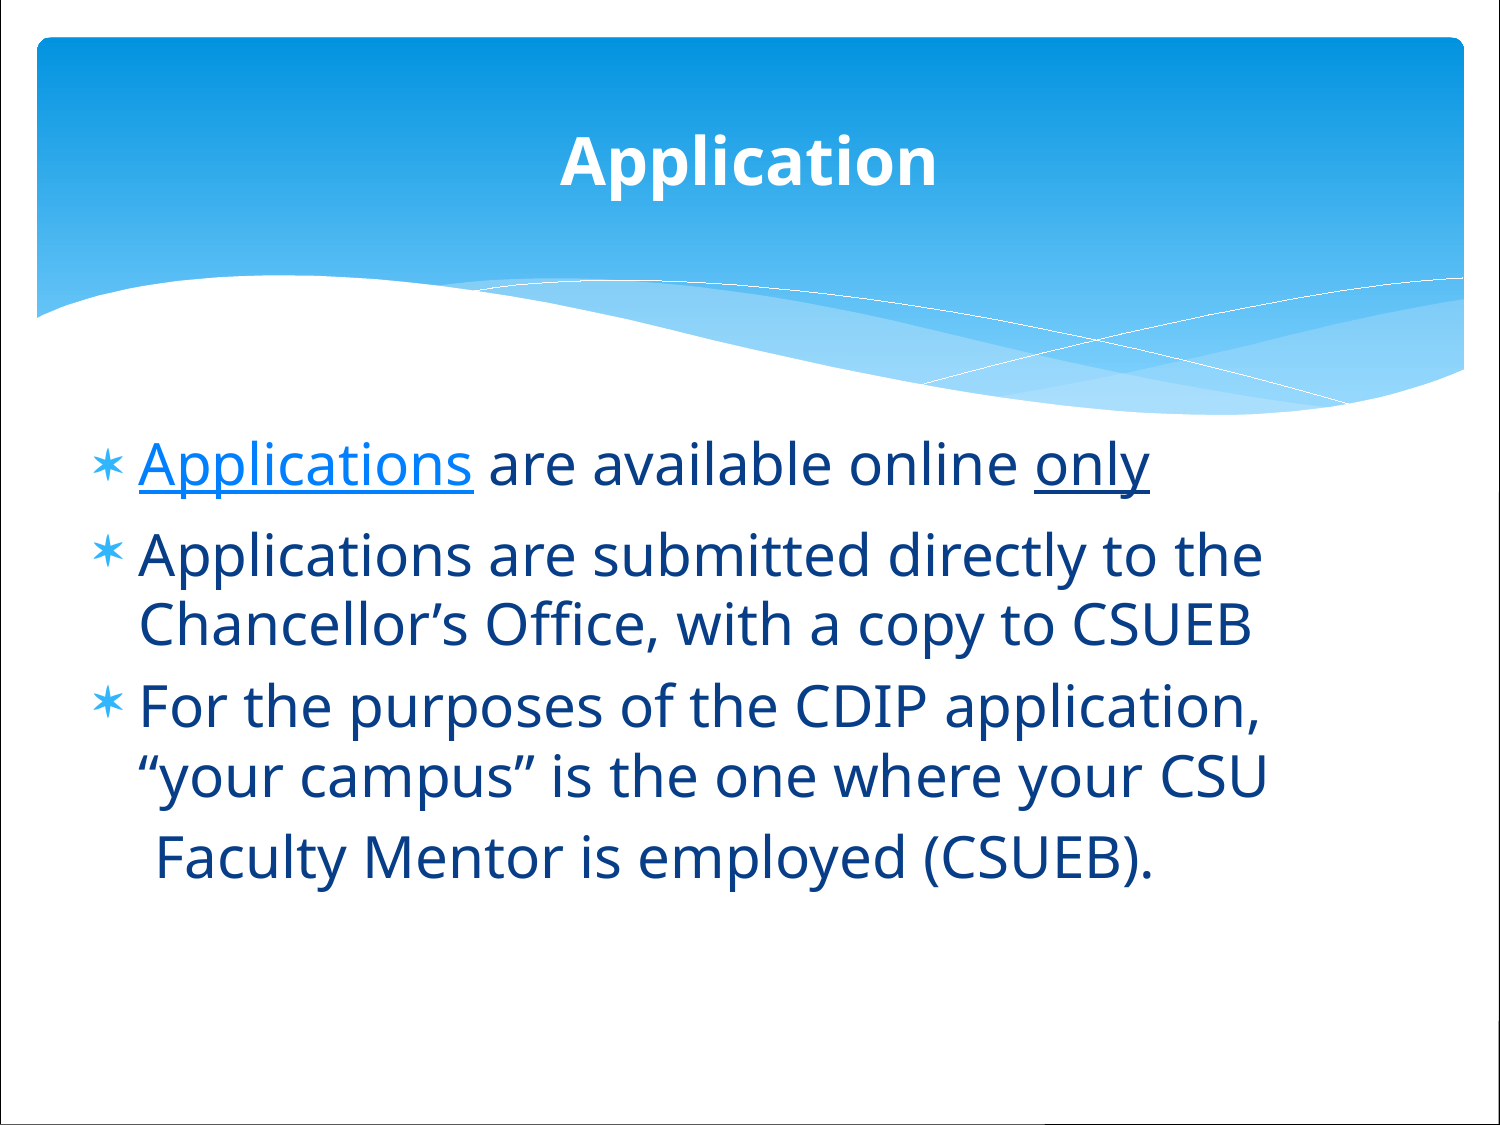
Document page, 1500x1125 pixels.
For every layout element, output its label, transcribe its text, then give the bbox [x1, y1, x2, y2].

list Applications are available online only Applications are submitted directly to the Chancellor’s Office, with a copy to CSUEB For the purposes of the CDIP application, “your campus” is the one where your CSU Faculty Mentor is employed (CSUEB). [78, 419, 1368, 986]
title Application [75, 55, 1425, 261]
